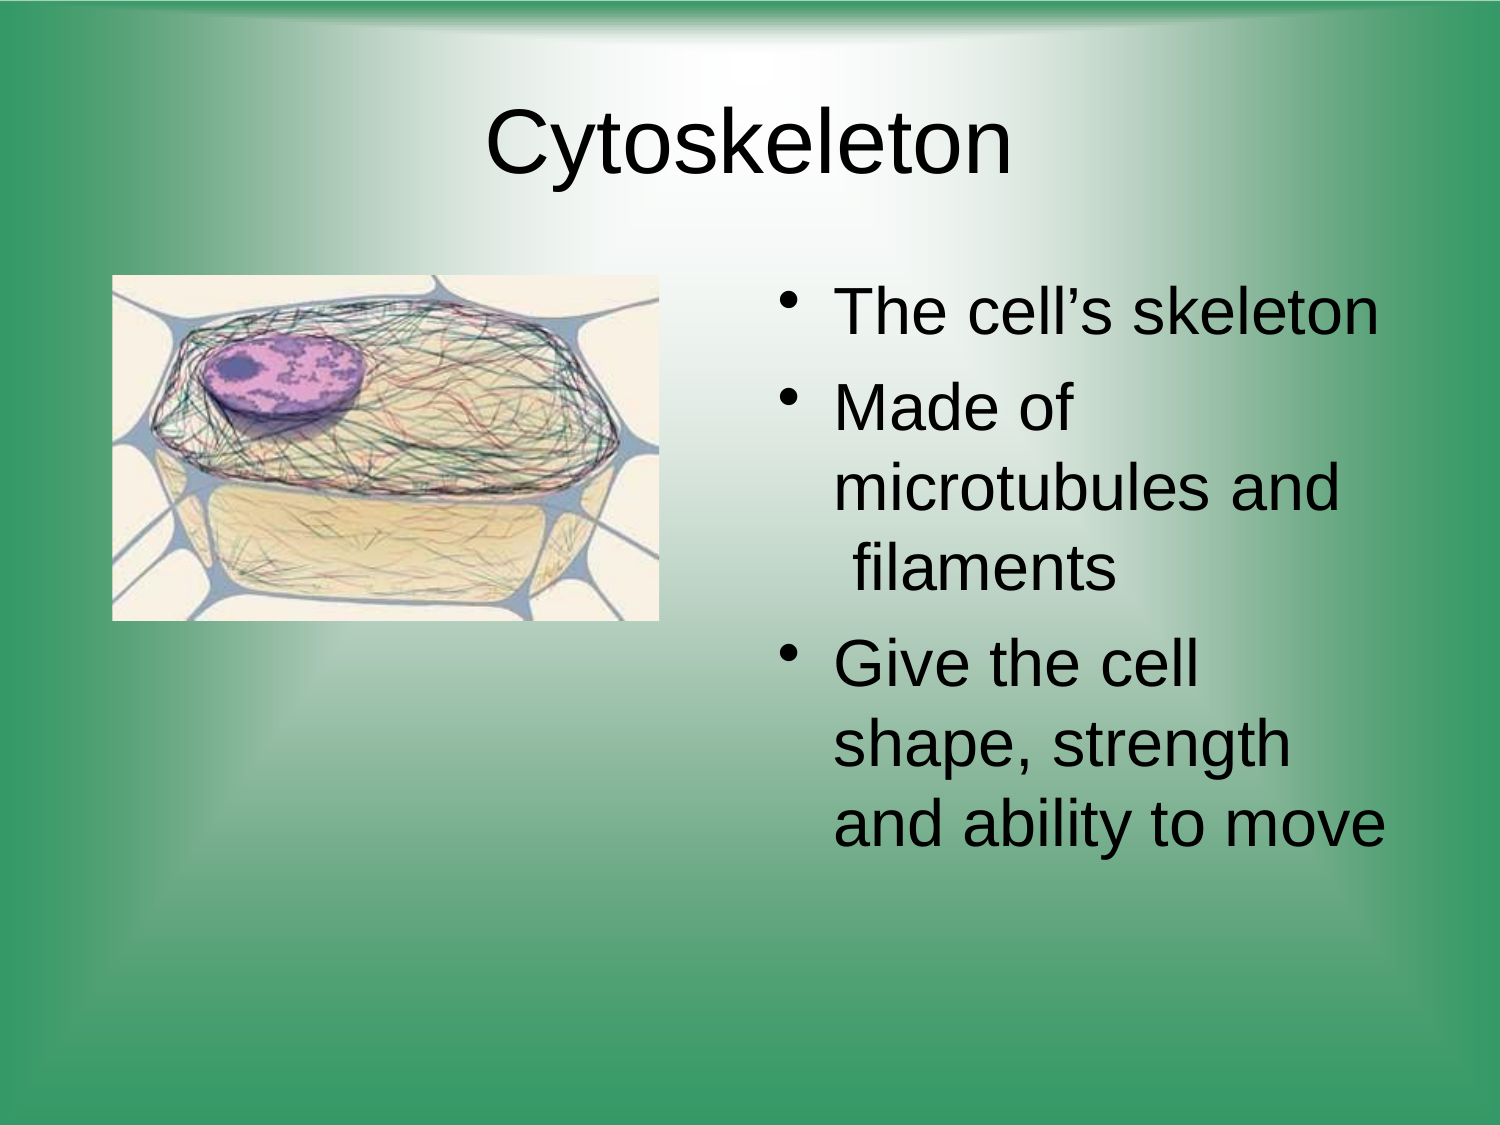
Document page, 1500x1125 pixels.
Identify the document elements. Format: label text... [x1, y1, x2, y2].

text_box The cell’s skeleton Made of microtubules and filaments Give the cell shape, strength and ability to move [775, 249, 1392, 860]
text_box [112, 275, 660, 621]
text_box [0, 0, 1500, 1125]
title Cytoskeleton [482, 79, 1018, 270]
